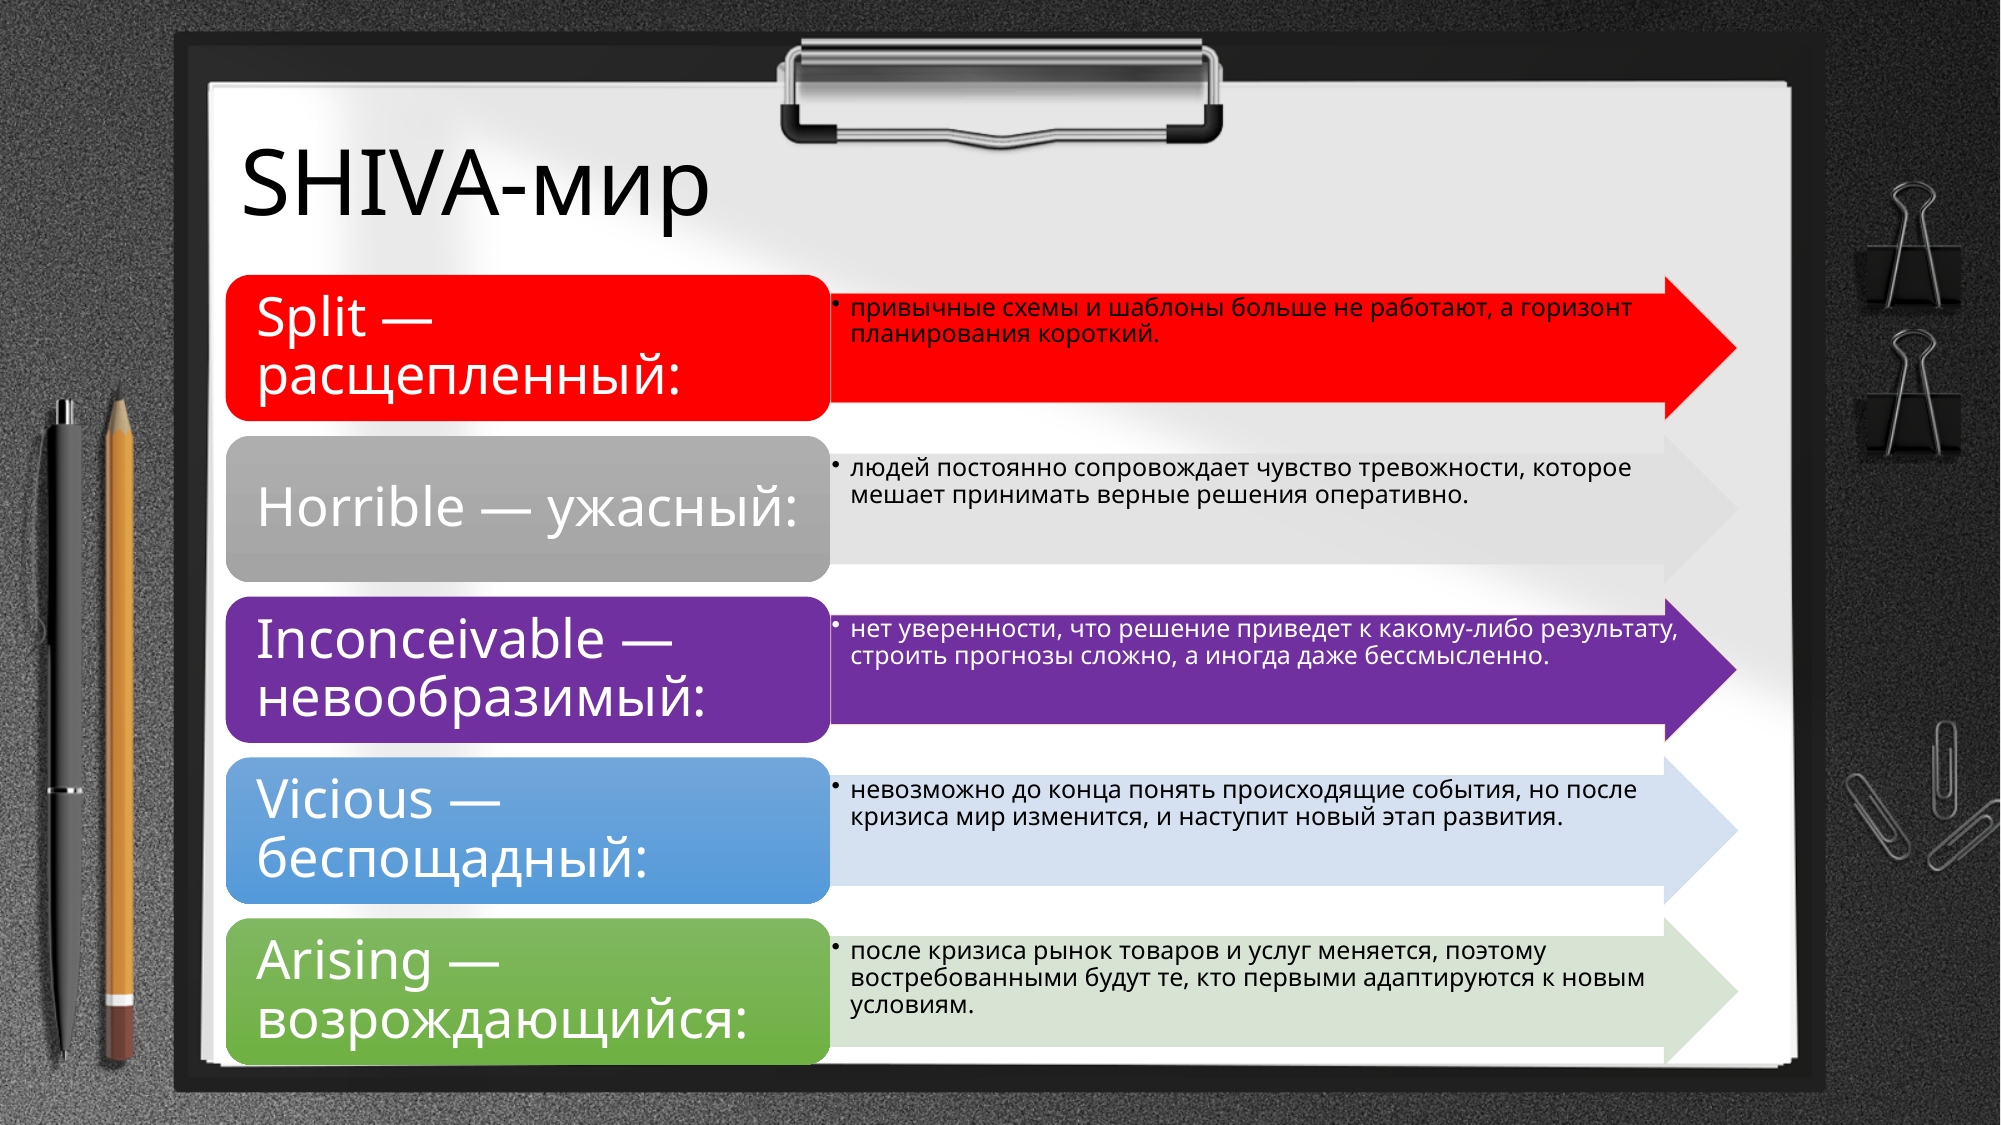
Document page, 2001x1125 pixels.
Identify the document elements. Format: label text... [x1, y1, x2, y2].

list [225, 274, 1738, 1065]
title SHIVA-мир [225, 129, 1726, 274]
picture [0, 0, 2001, 1125]
